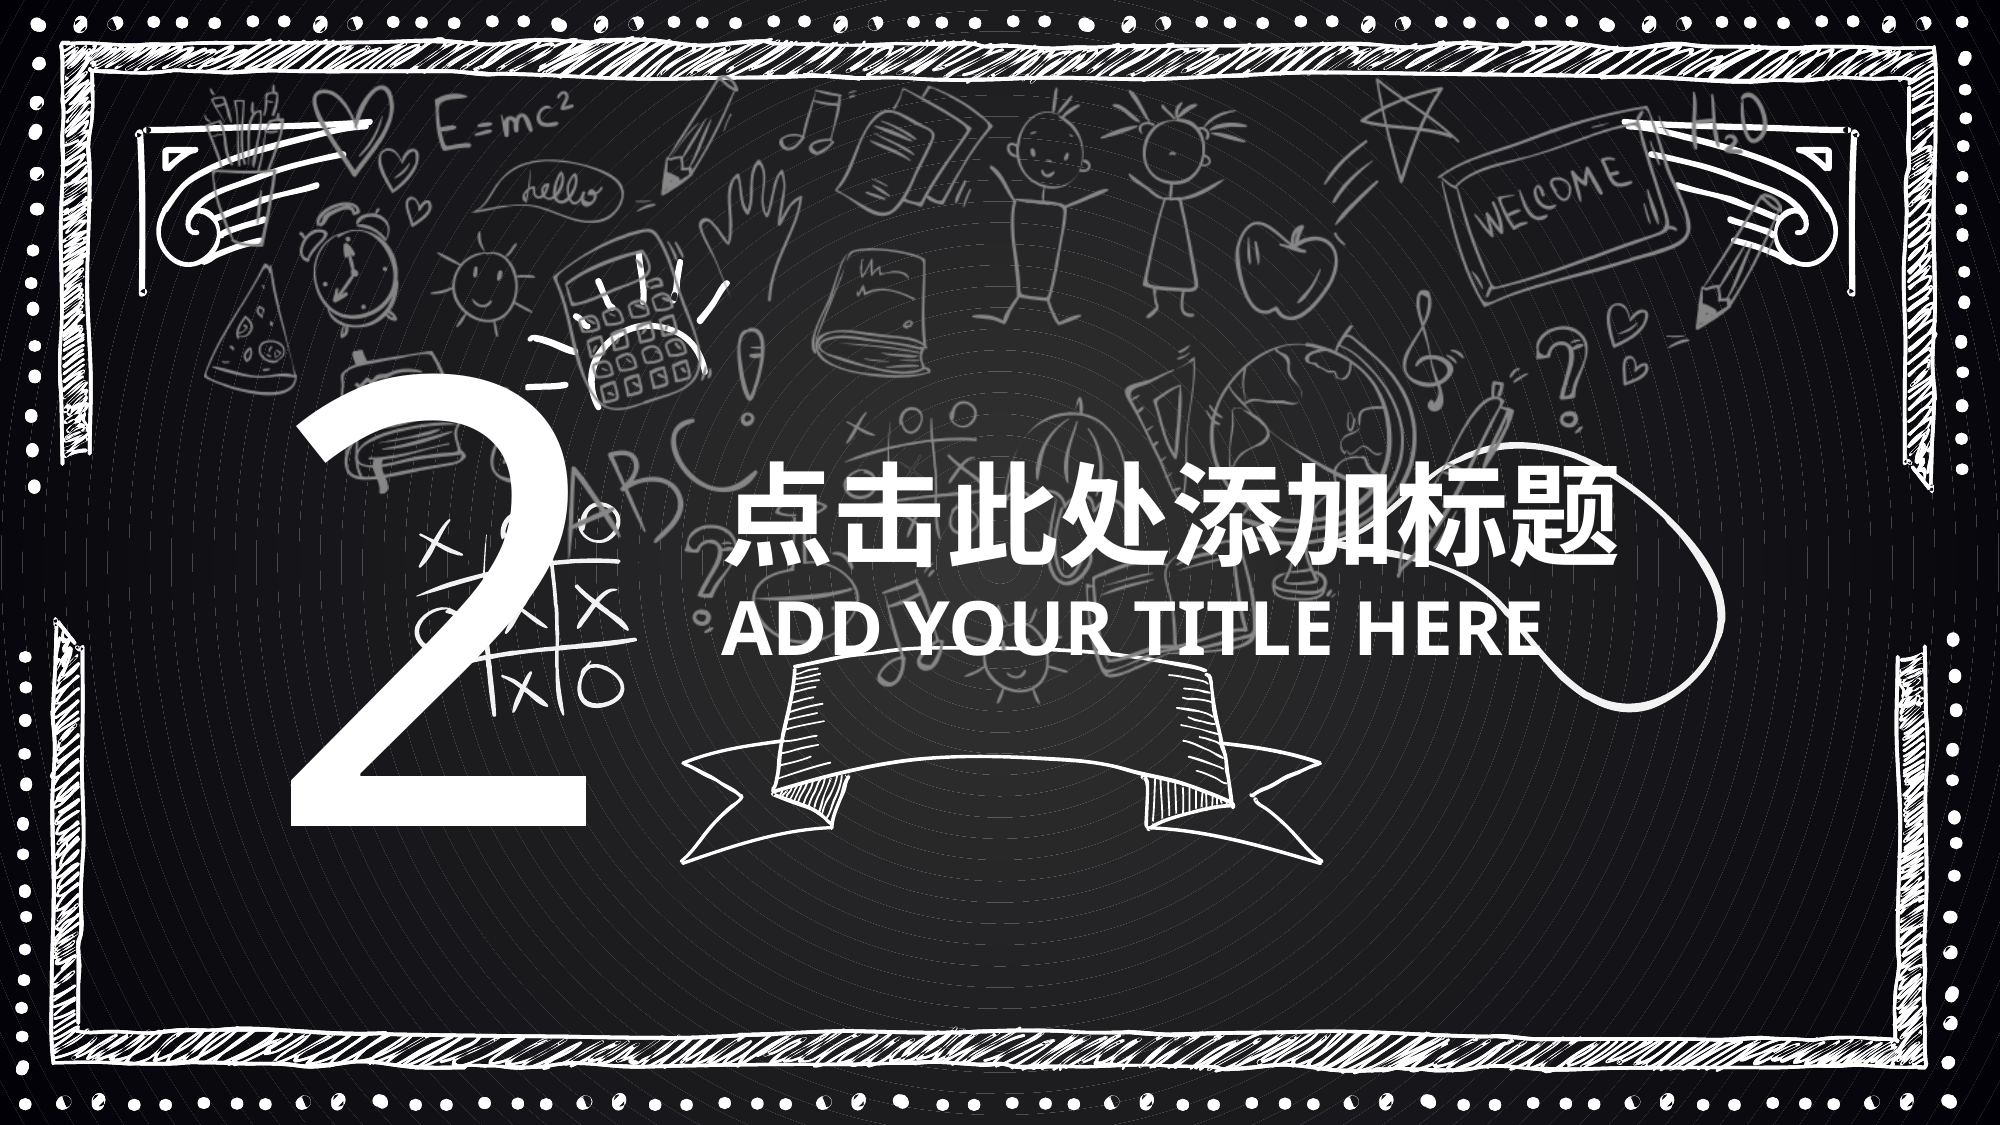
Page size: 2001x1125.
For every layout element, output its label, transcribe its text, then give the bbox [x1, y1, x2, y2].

text_box 2 [246, 705, 732, 959]
text_box 点击此处添加标题 ADD YOUR TITLE HERE [1782, 437, 2000, 678]
picture [204, 75, 1782, 705]
